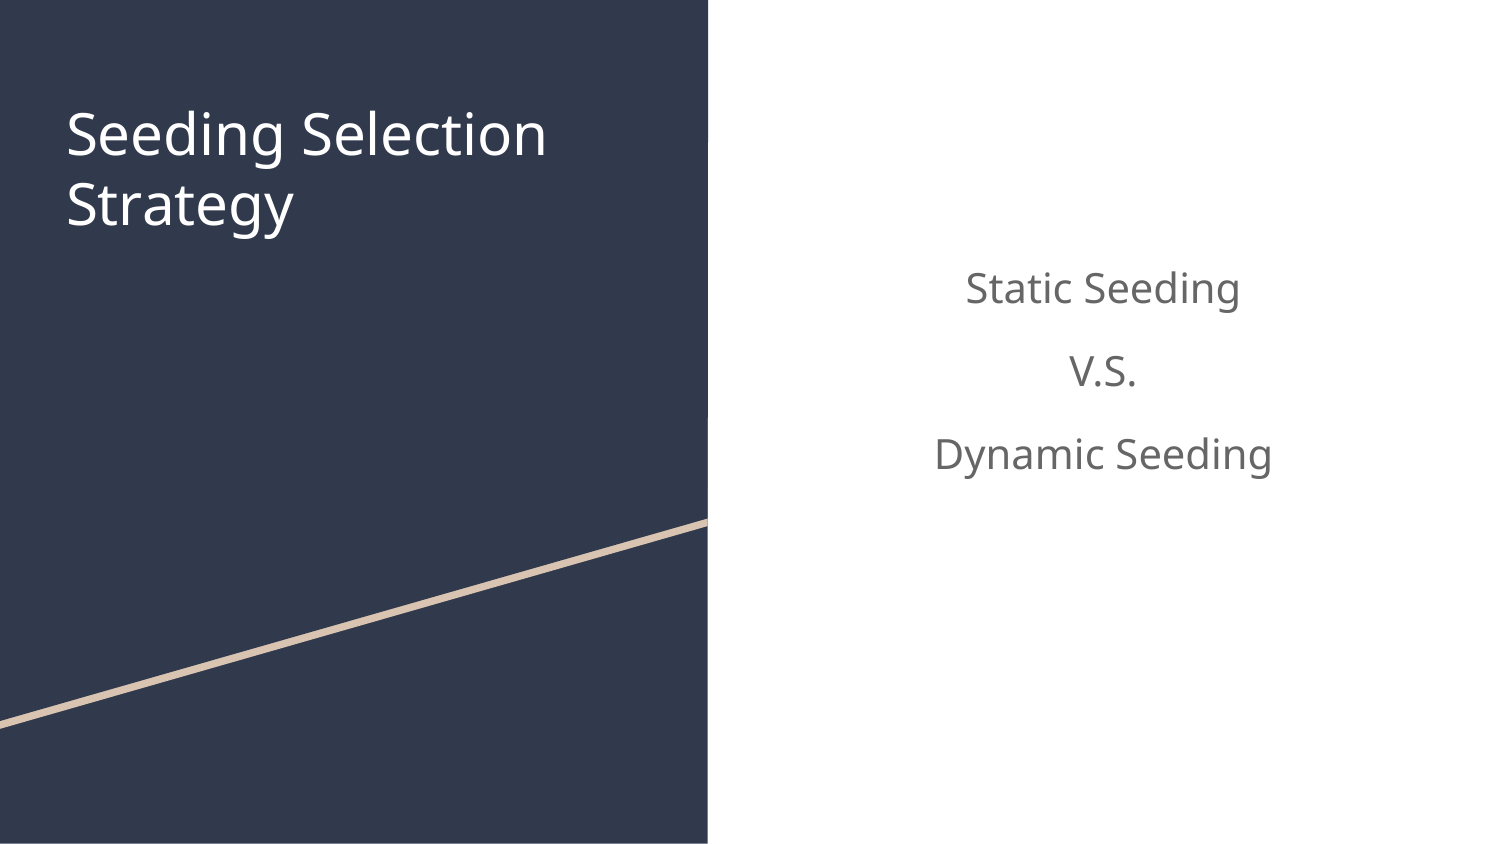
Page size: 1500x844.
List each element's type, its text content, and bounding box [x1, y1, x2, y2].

list Static Seeding V.S. Dynamic Seeding [761, 82, 1446, 755]
title Seeding Selection Strategy [51, 82, 660, 494]
